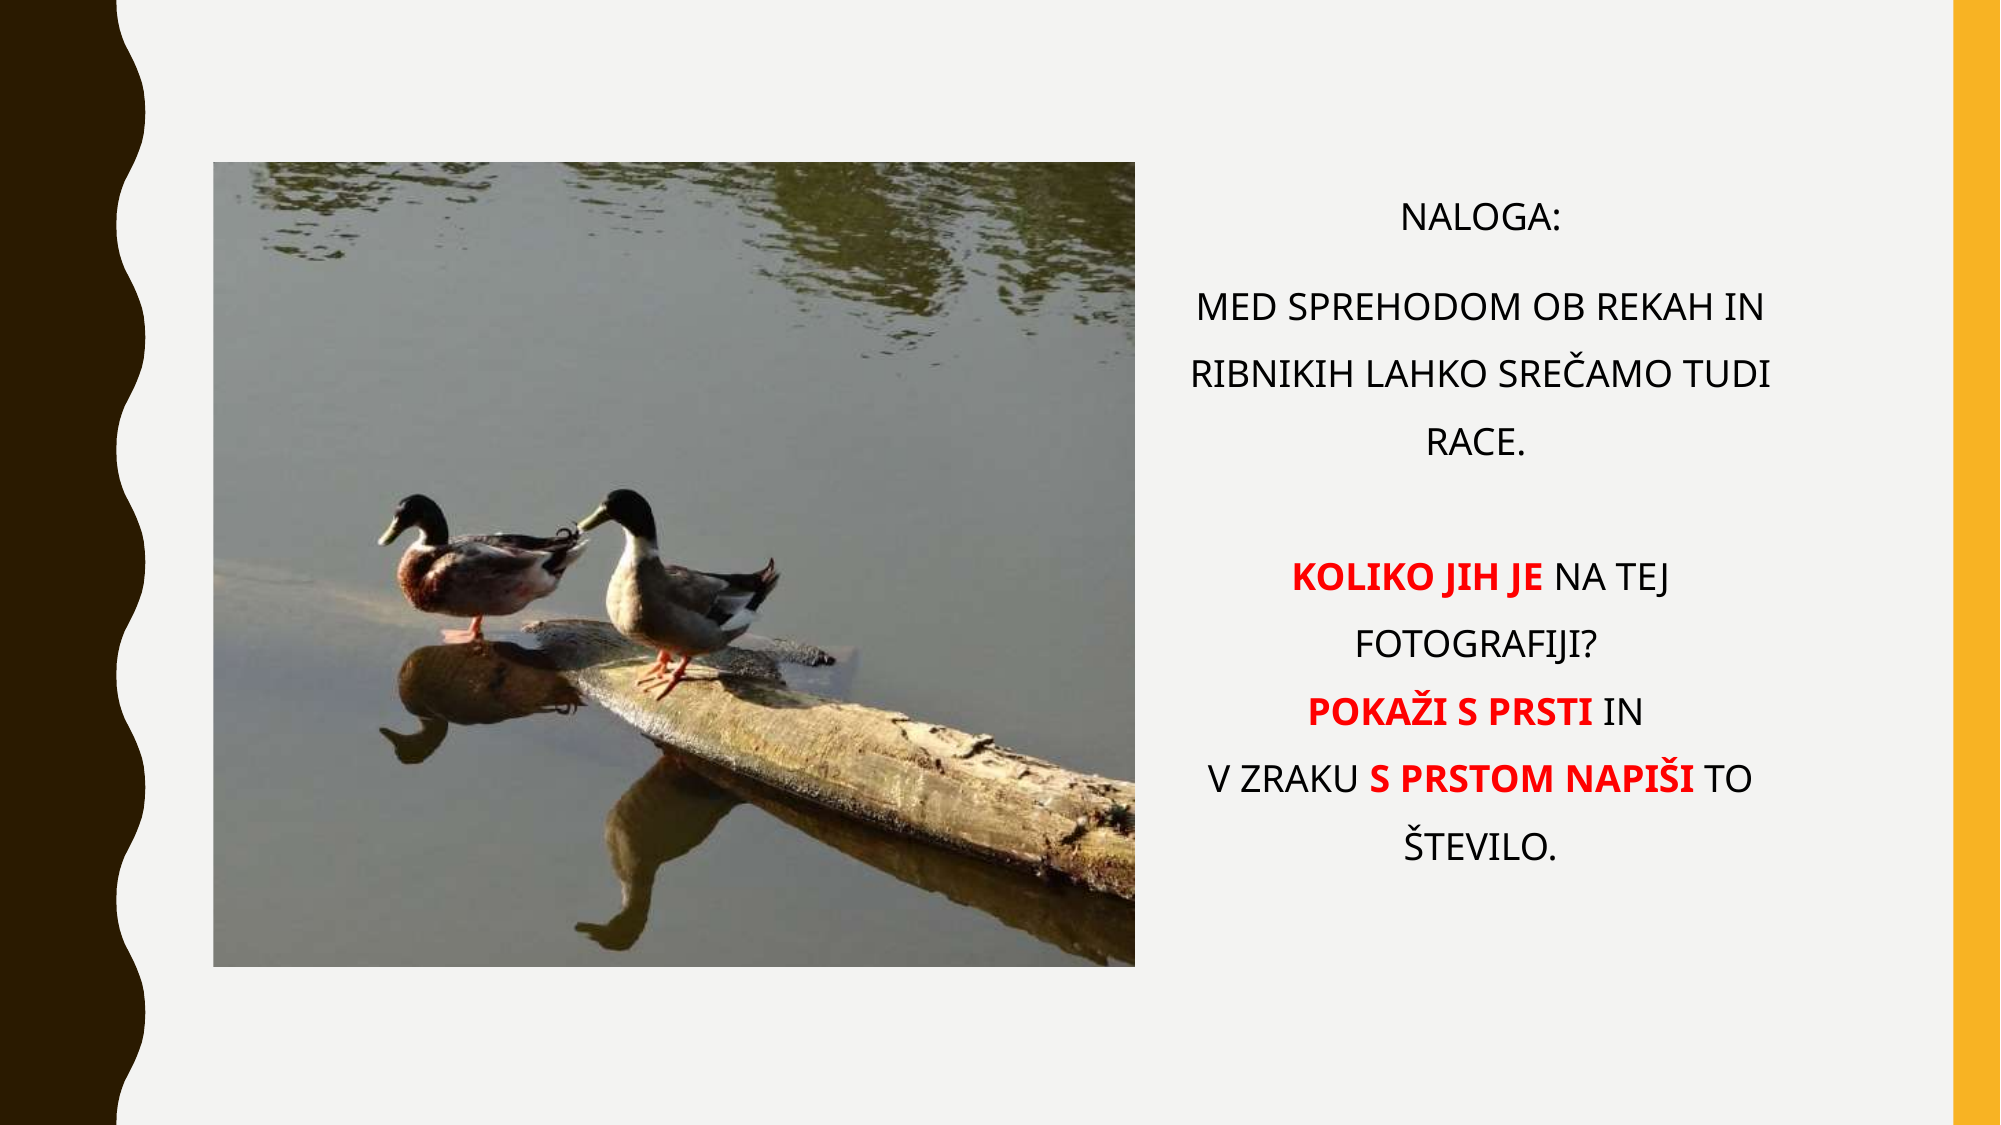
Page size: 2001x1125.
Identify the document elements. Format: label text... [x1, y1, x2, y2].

text_box NALOGA: MED SPREHODOM OB REKAH IN RIBNIKIH LAHKO SREČAMO TUDI RACE. KOLIKO JIH JE NA TEJ FOTOGRAFIJI? POKAŽI S PRSTI IN V ZRAKU S PRSTOM NAPIŠI TO ŠTEVILO. [1167, 162, 1794, 876]
picture [213, 162, 1135, 967]
